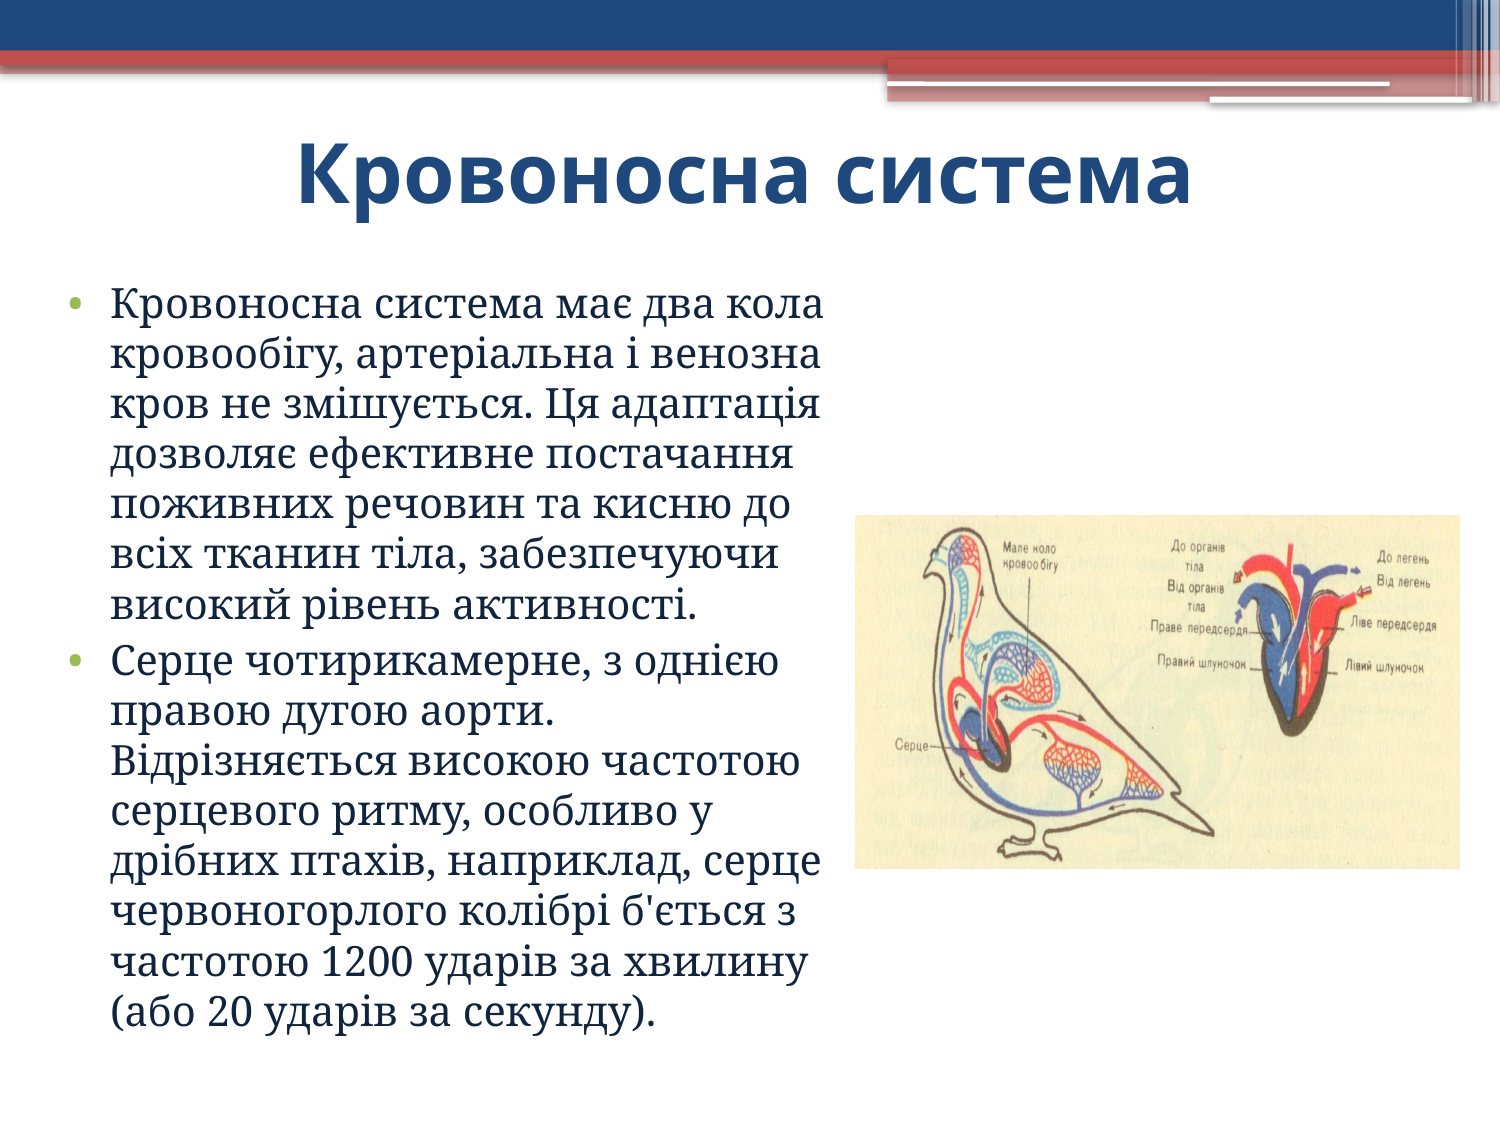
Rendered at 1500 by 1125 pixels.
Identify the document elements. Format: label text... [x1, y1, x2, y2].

picture [855, 515, 1461, 870]
list Кровоносна система має два кола кровообігу, артеріальна і венозна кров не змішується. Ця адаптація дозволяє ефективне постачання поживних речовин та кисню до всіх тканин тіла, забезпечуючи високий рівень активності. Серце чотирикамерне, з однією правою дугою аорти. Відрізняється високою частотою серцевого ритму, особливо у дрібних птахів, наприклад, серце червоногорлого колібрі б'ється з частотою 1200 ударів за хвилину (або 20 ударів за секунду). [35, 269, 844, 1042]
title Кровоносна система [70, 105, 1421, 235]
